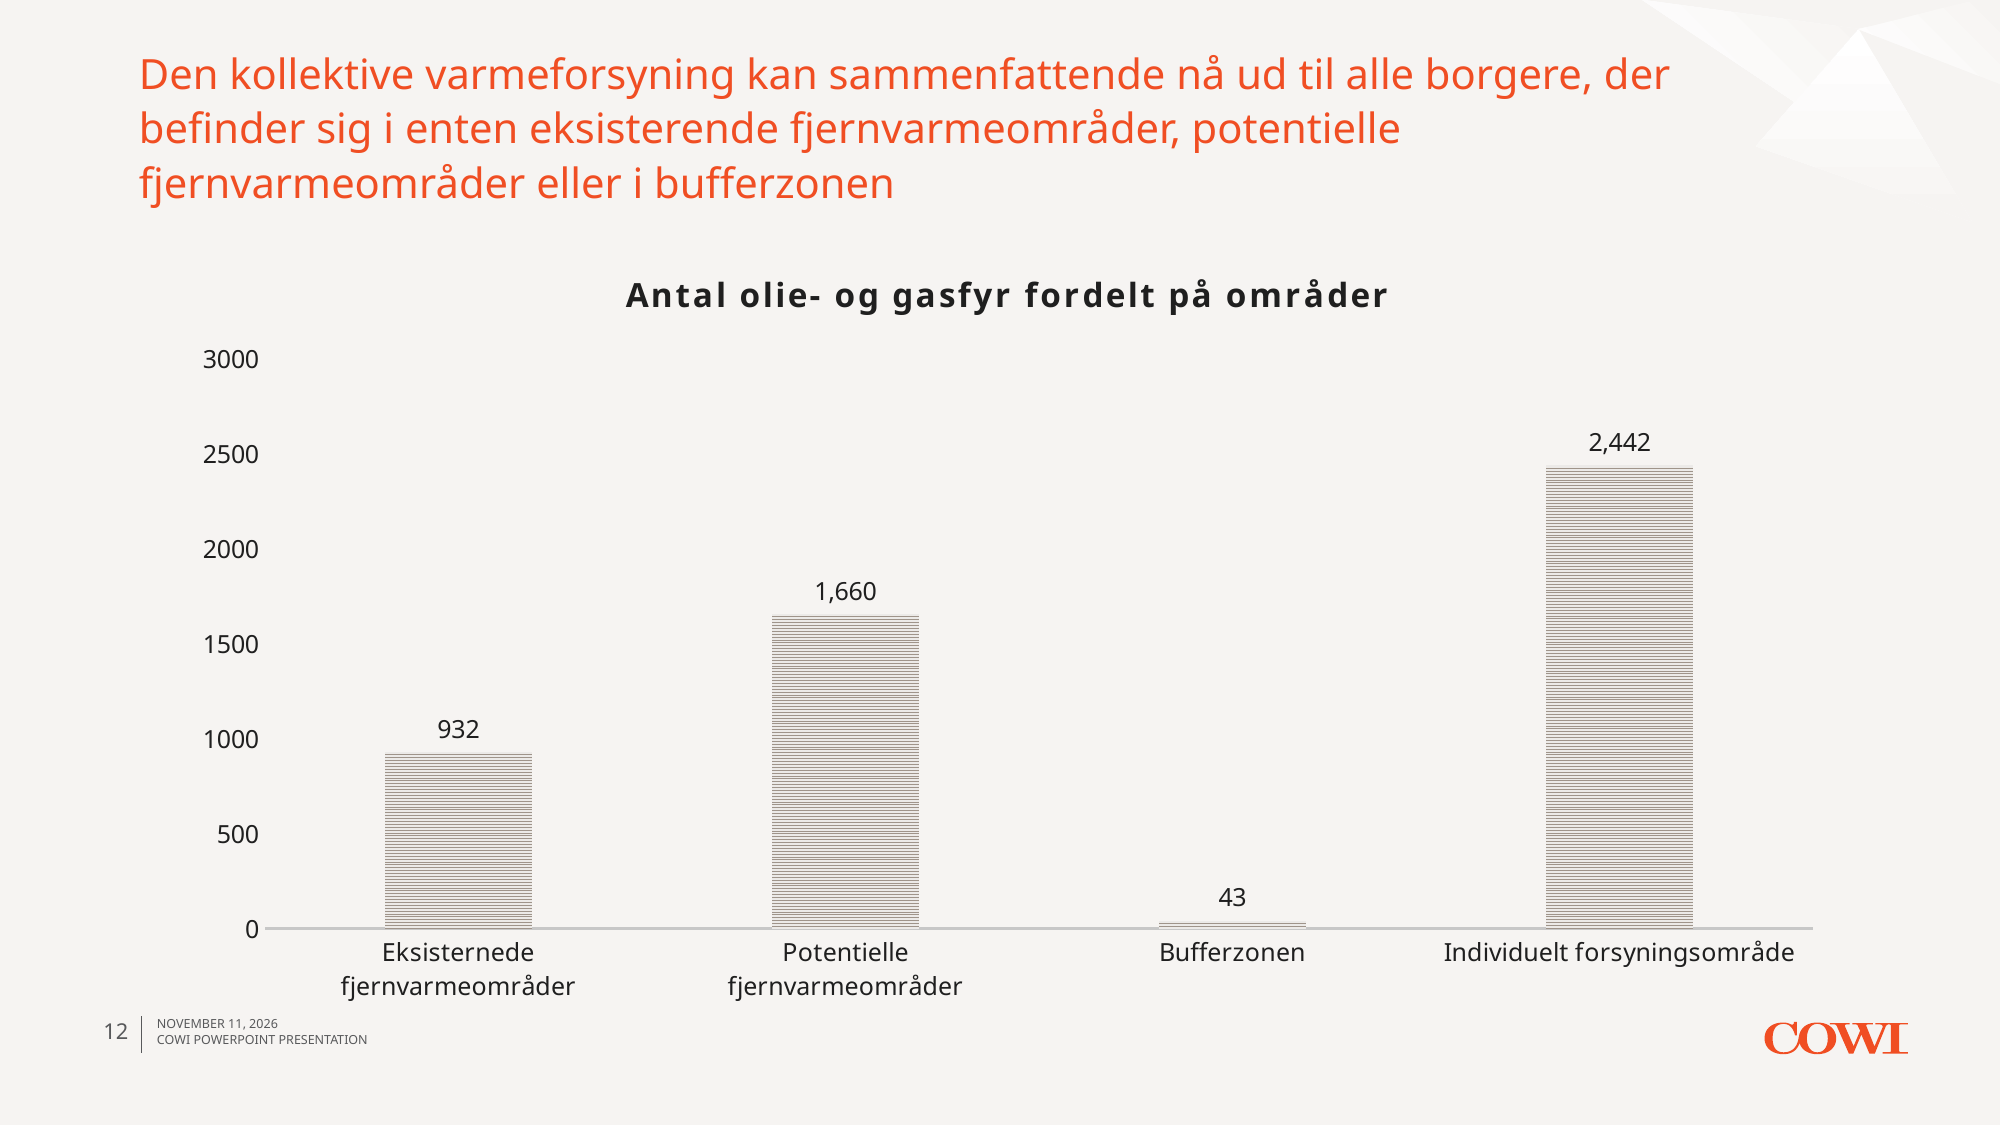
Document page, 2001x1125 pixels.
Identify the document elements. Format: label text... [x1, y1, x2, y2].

footer COWI POWERPOINT PRESENTATION [156, 1035, 586, 1051]
slide_number 12 [38, 999, 129, 1083]
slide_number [156, 1019, 586, 1034]
title Den kollektive varmeforsyning kan sammenfattende nå ud til alle borgere, der befinder sig i enten eksisterende fjernvarmeområder, potentielle fjernvarmeområder eller i bufferzonen [139, 44, 1748, 201]
chart [168, 239, 1847, 1020]
